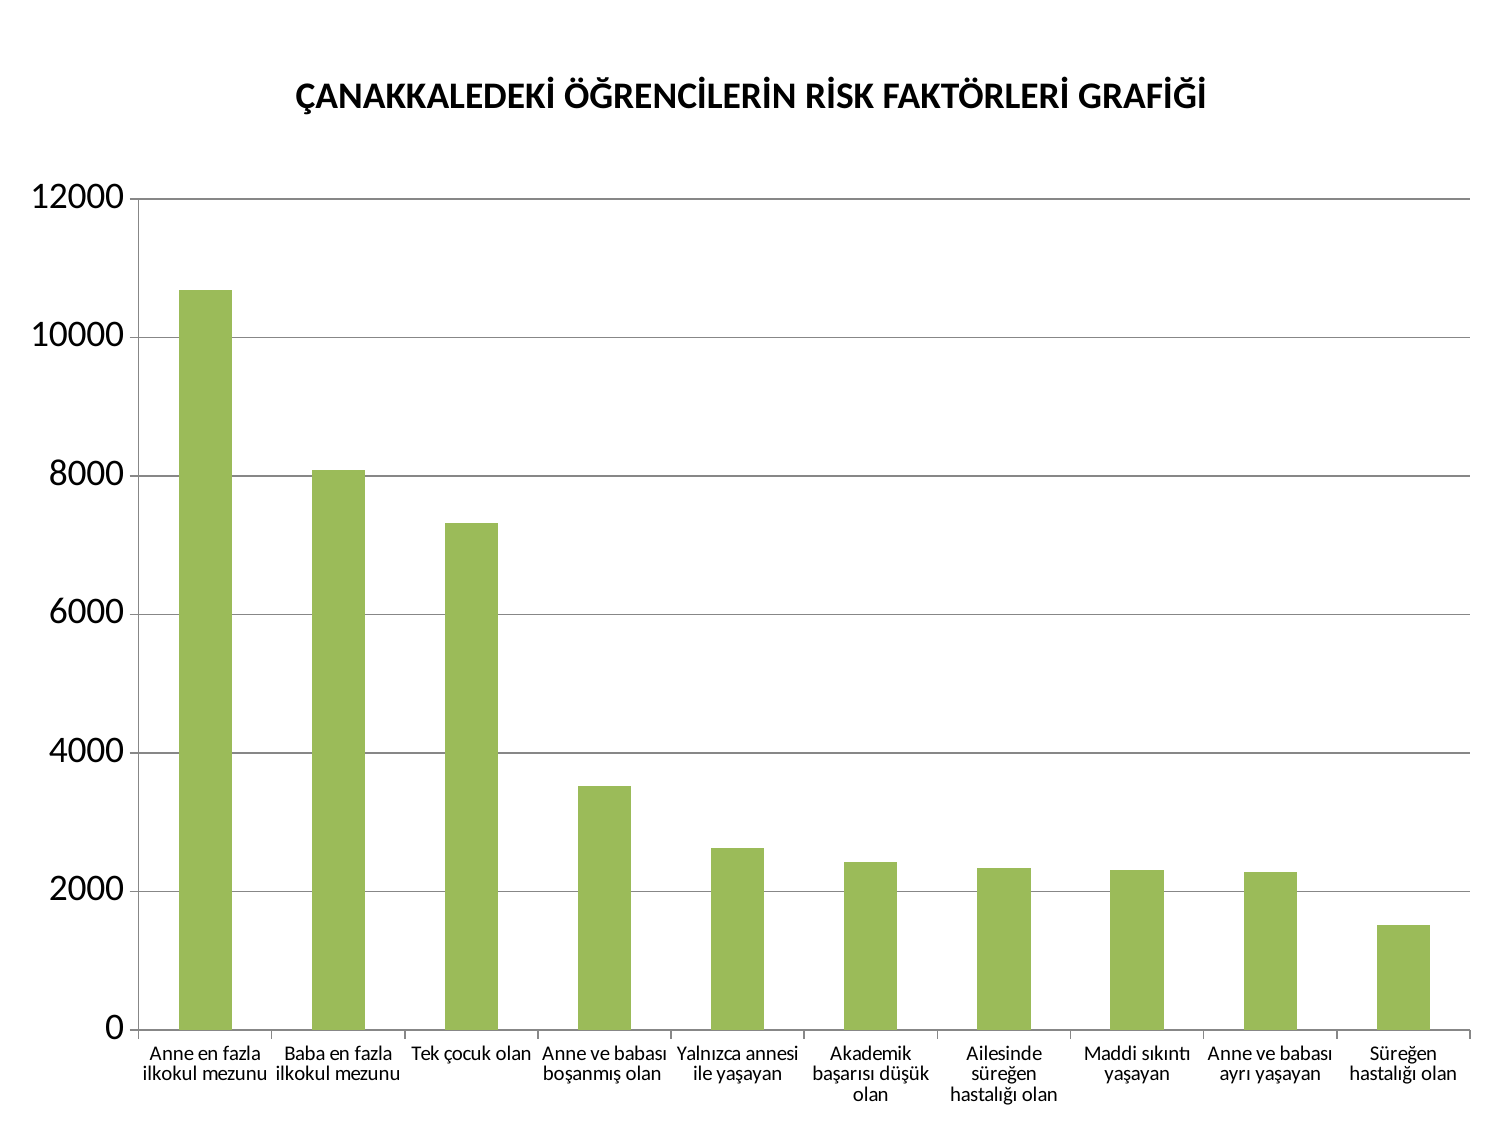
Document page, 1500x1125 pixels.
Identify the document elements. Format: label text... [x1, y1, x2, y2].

chart [0, 160, 1500, 1125]
title ÇANAKKALEDEKİ ÖĞRENCİLERİN RİSK FAKTÖRLERİ GRAFİĞİ [76, 0, 1427, 159]
